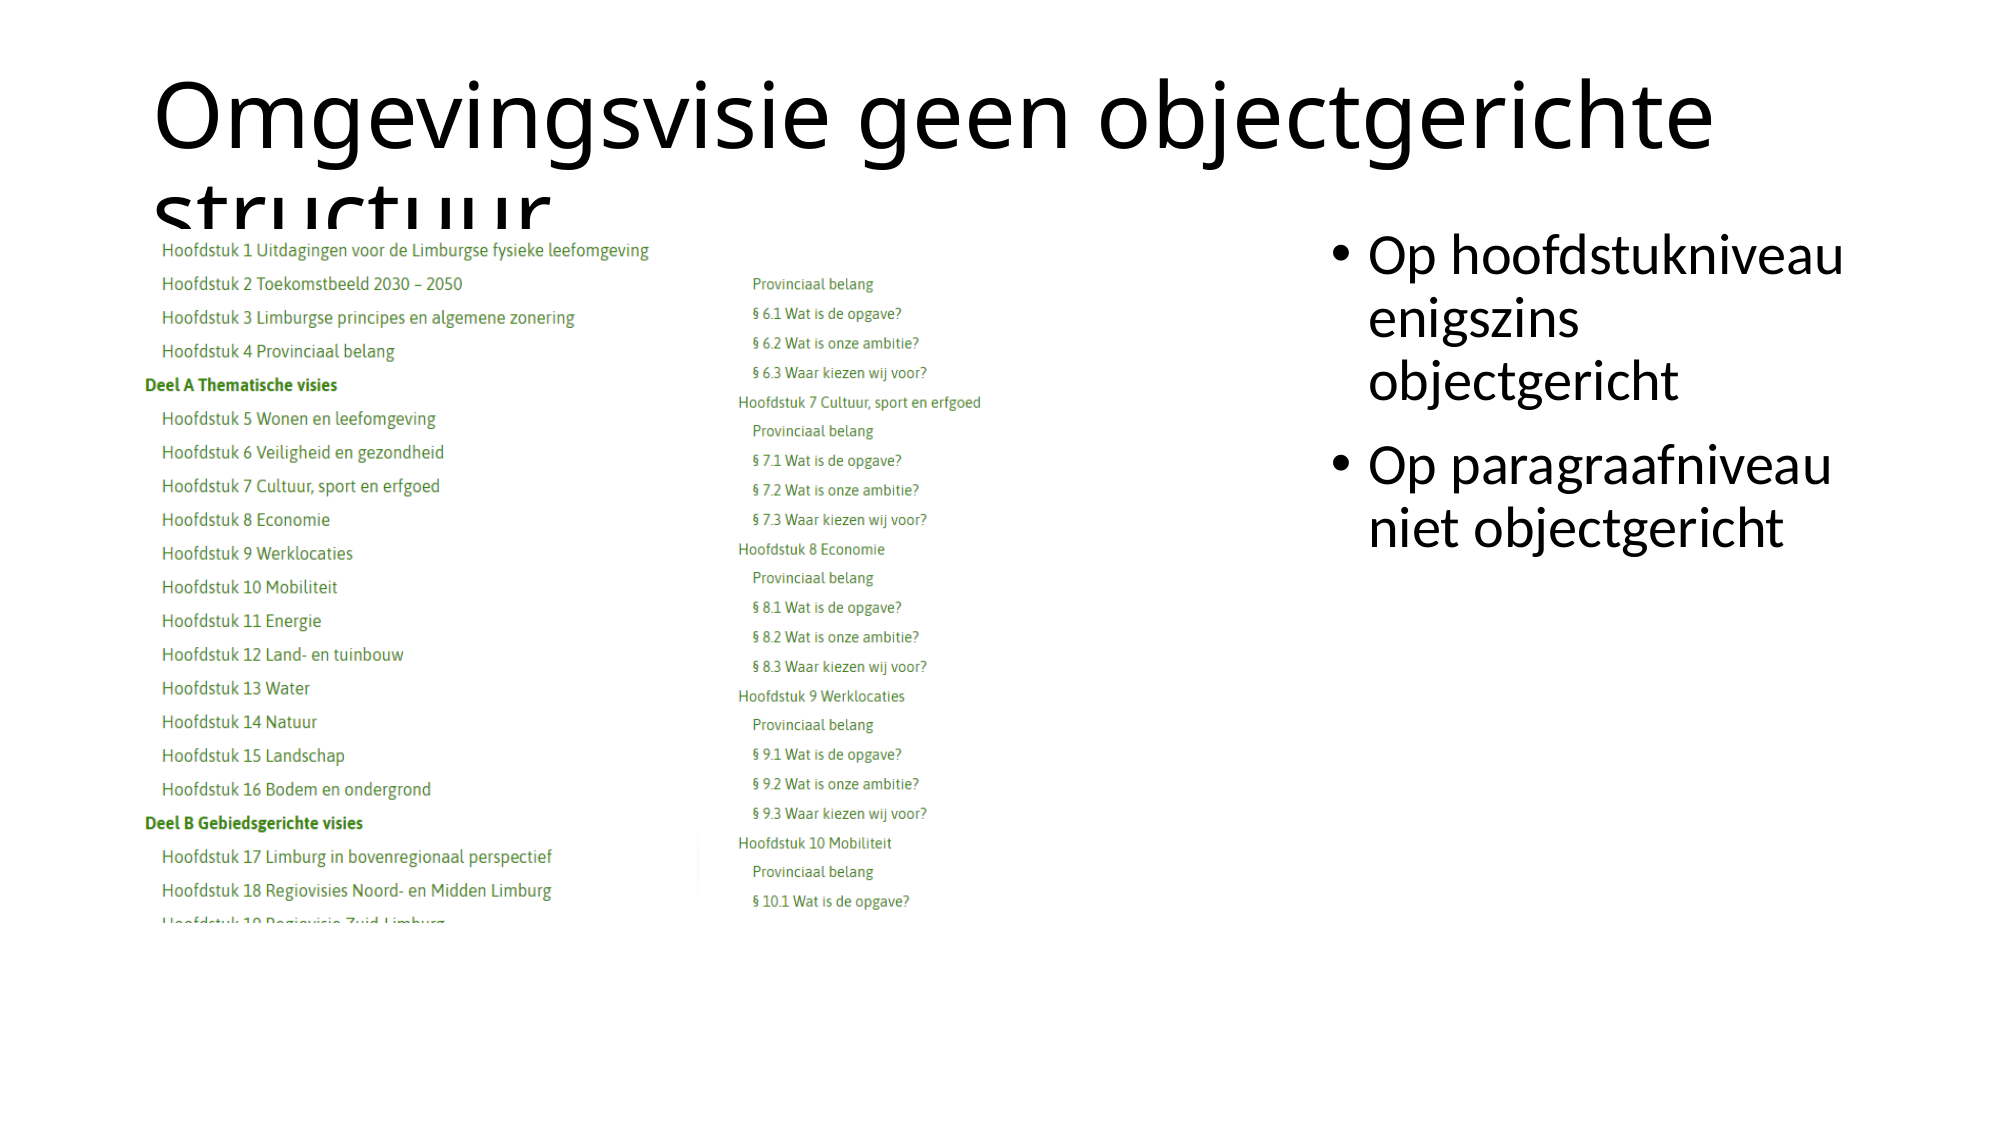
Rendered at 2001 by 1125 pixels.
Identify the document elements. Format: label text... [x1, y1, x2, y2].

list Op hoofdstukniveau enigszins objectgericht Op paragraafniveau niet objectgericht [1315, 216, 1898, 870]
picture [108, 229, 1084, 923]
title Omgevingsvisie geen objectgerichte structuur [137, 59, 1863, 278]
